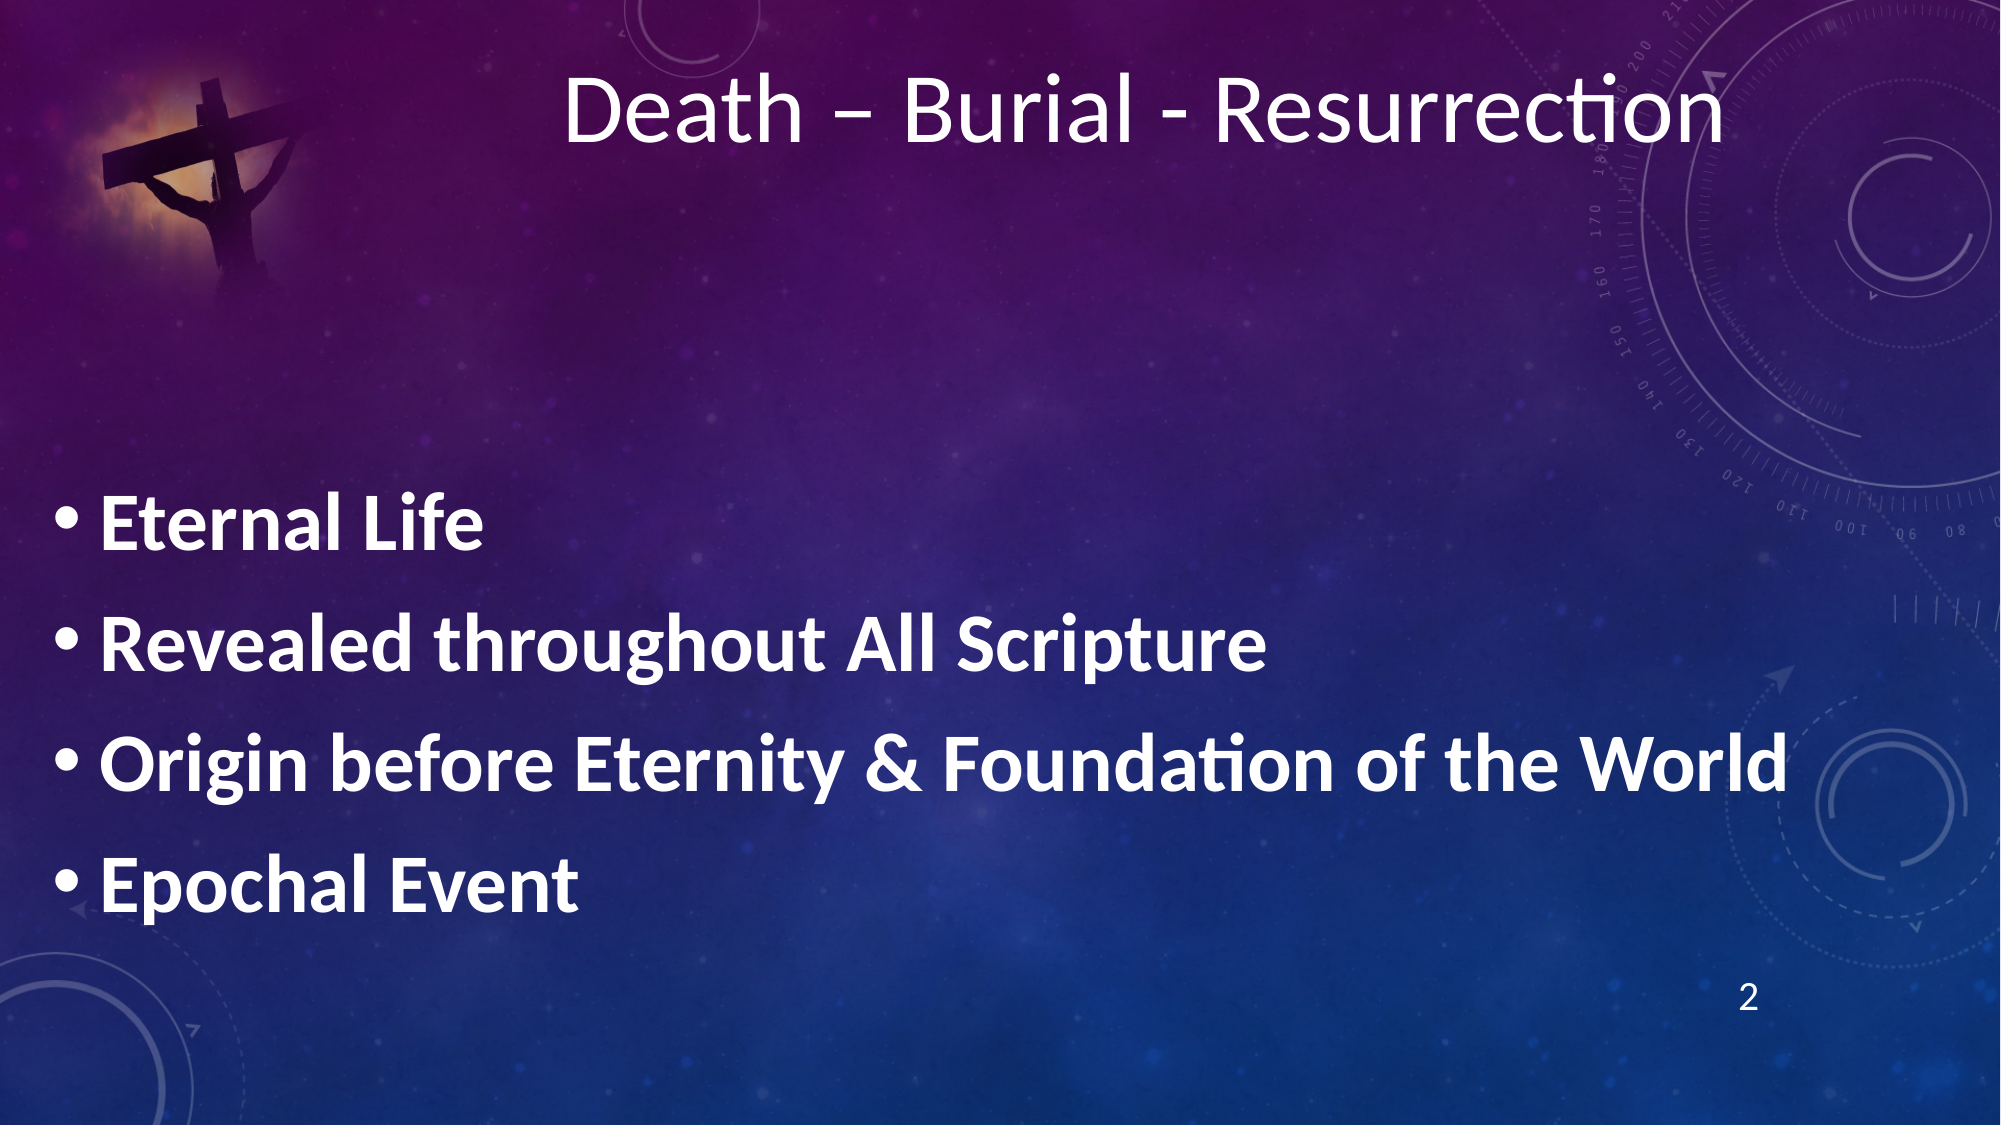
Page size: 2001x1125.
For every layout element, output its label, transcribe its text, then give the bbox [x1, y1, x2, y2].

text_box Death – Burial - Resurrection [349, 19, 1942, 187]
list Eternal Life Revealed throughout All Scripture Origin before Eternity & Foundation of the World Epochal Event [37, 271, 1961, 1125]
slide_number 2 [1684, 963, 1775, 1025]
picture [0, 0, 2001, 1125]
